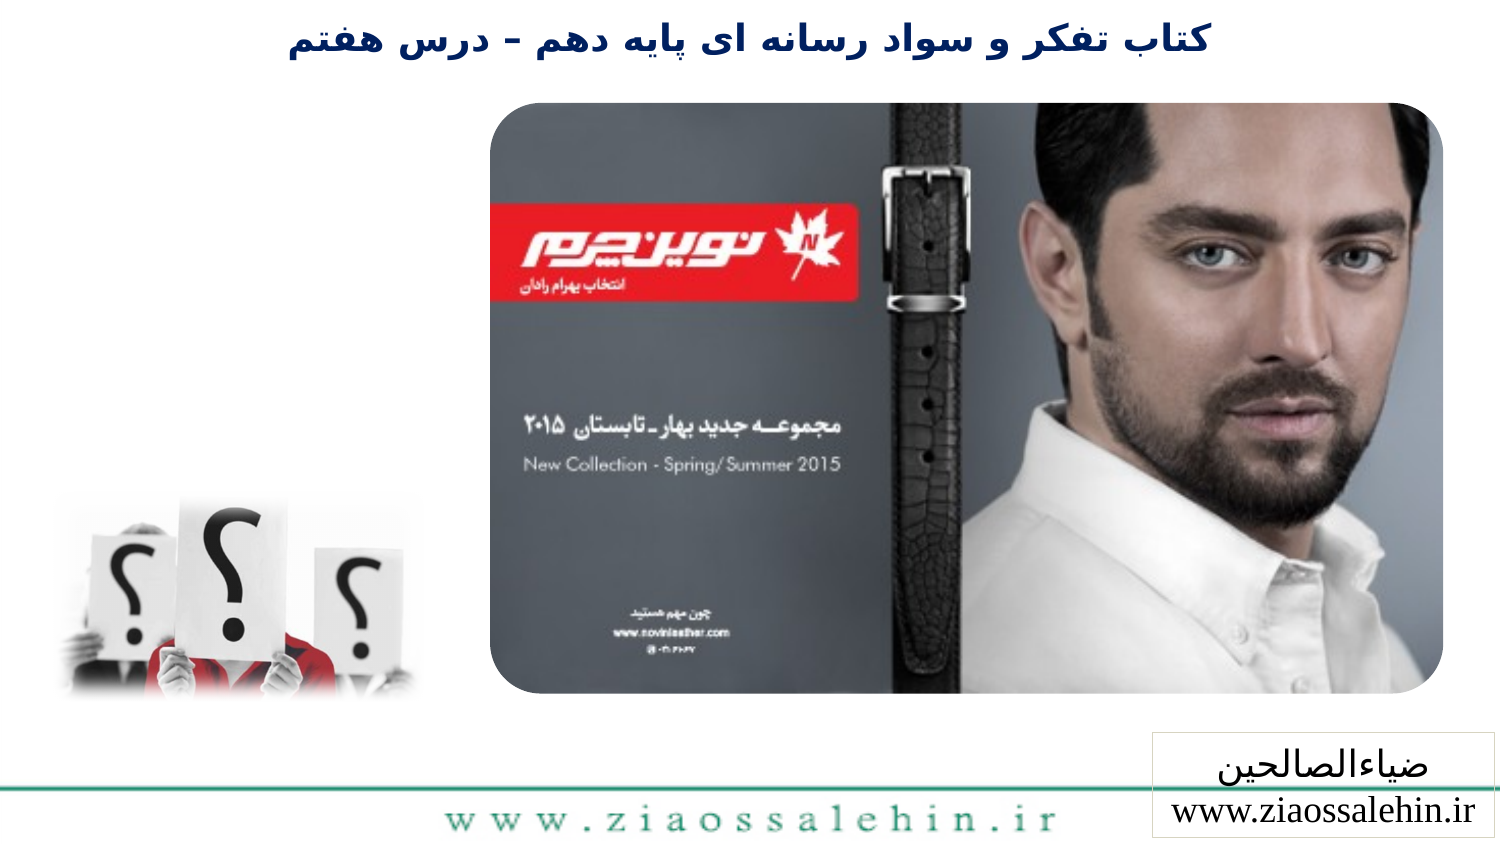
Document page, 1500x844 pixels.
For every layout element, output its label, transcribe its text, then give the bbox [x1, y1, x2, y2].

picture [0, 0, 1500, 844]
text_box کتاب تفکر و سواد رسانه ای پایه دهم – درس هفتم [218, 6, 1281, 67]
text_box ضیاءالصالحین www.ziaossalehin.ir [1152, 732, 1495, 838]
